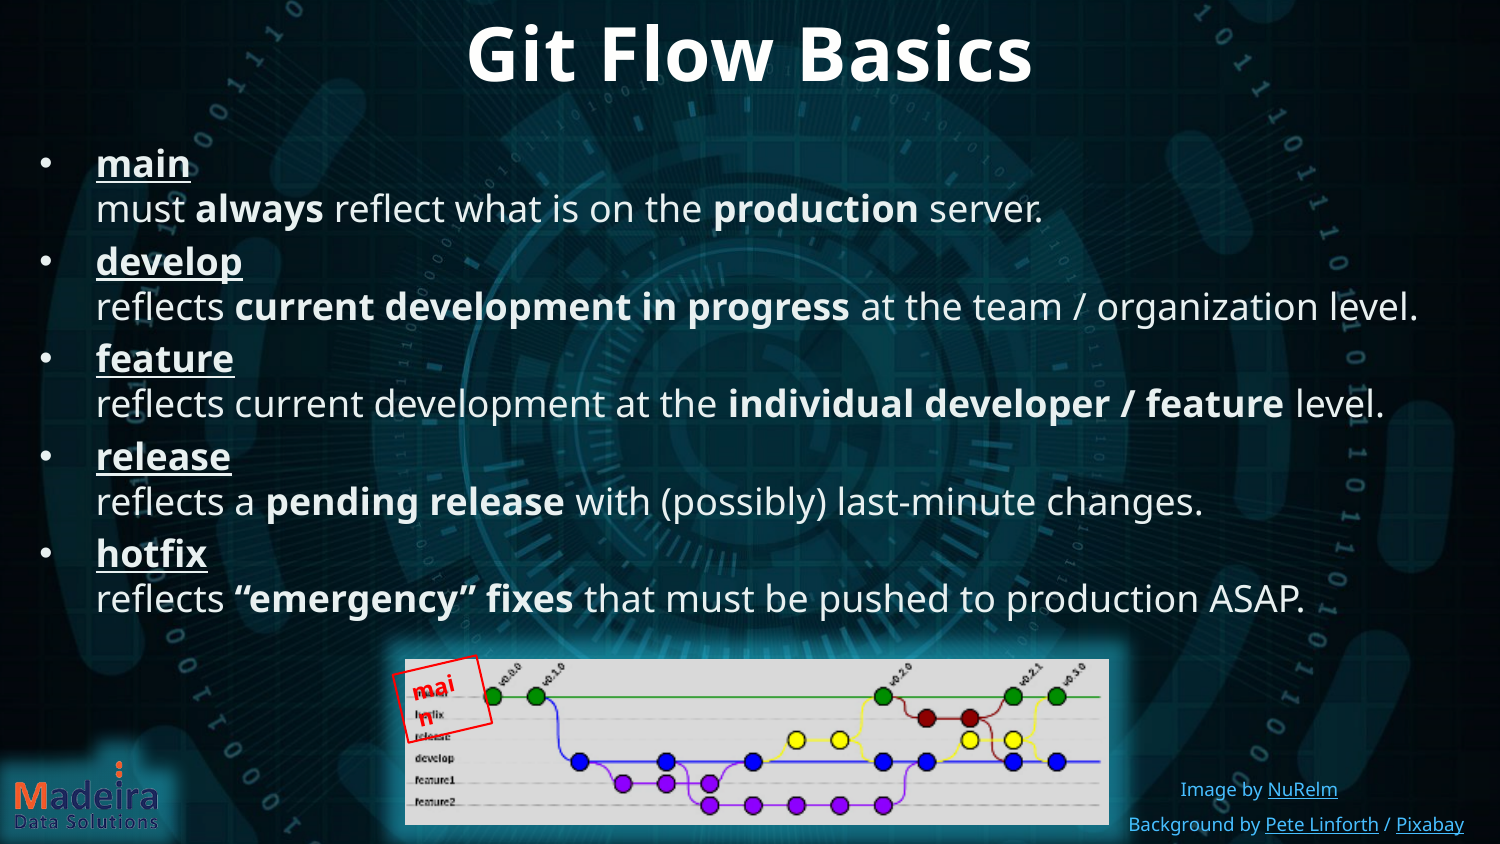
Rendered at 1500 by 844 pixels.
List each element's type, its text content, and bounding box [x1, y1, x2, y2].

text_box Image by NuRelm [1165, 769, 1353, 811]
picture [0, 0, 1500, 844]
list main must always reflect what is on the production server. develop reflects current development in progress at the team / organization level. feature reflects current development at the individual developer / feature level. release reflects a pending release with (possibly) last-minute changes. hotfix reflects “emergency” fixes that must be pushed to production ASAP. [24, 132, 1478, 712]
text_box main [392, 673, 400, 707]
title Git Flow Basics [75, 16, 1425, 117]
